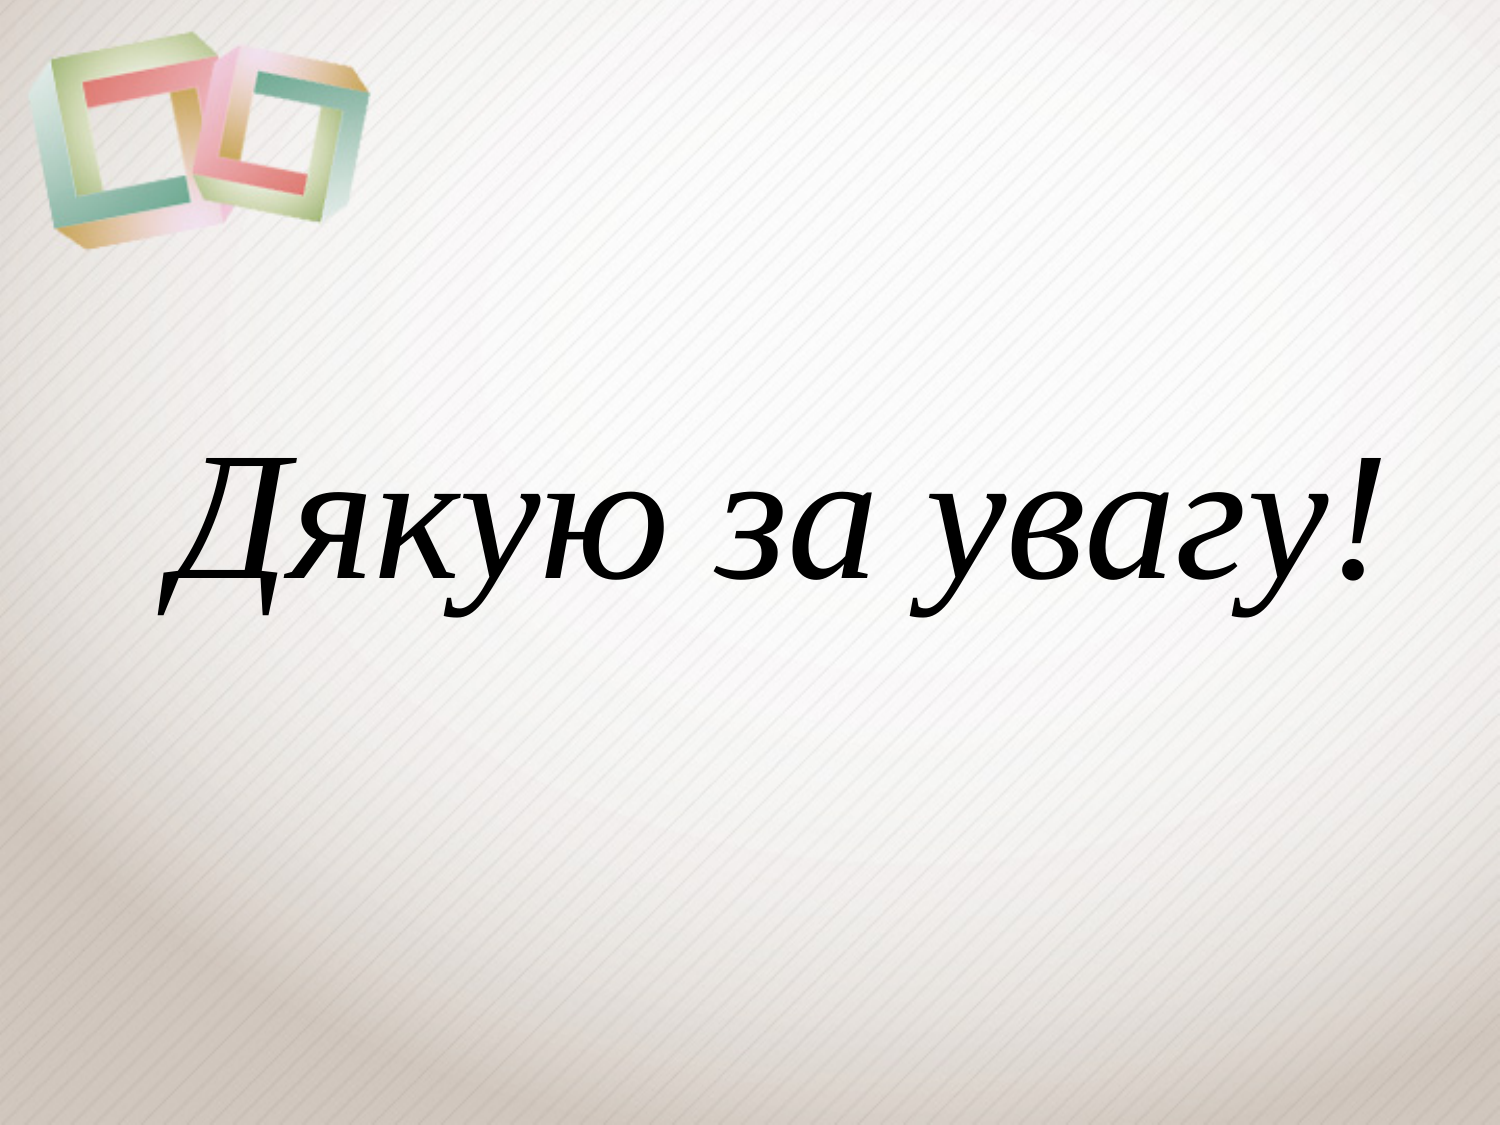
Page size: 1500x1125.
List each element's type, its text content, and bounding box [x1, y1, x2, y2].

picture [0, 0, 1500, 1125]
title Дякую за увагу! [134, 410, 1429, 628]
